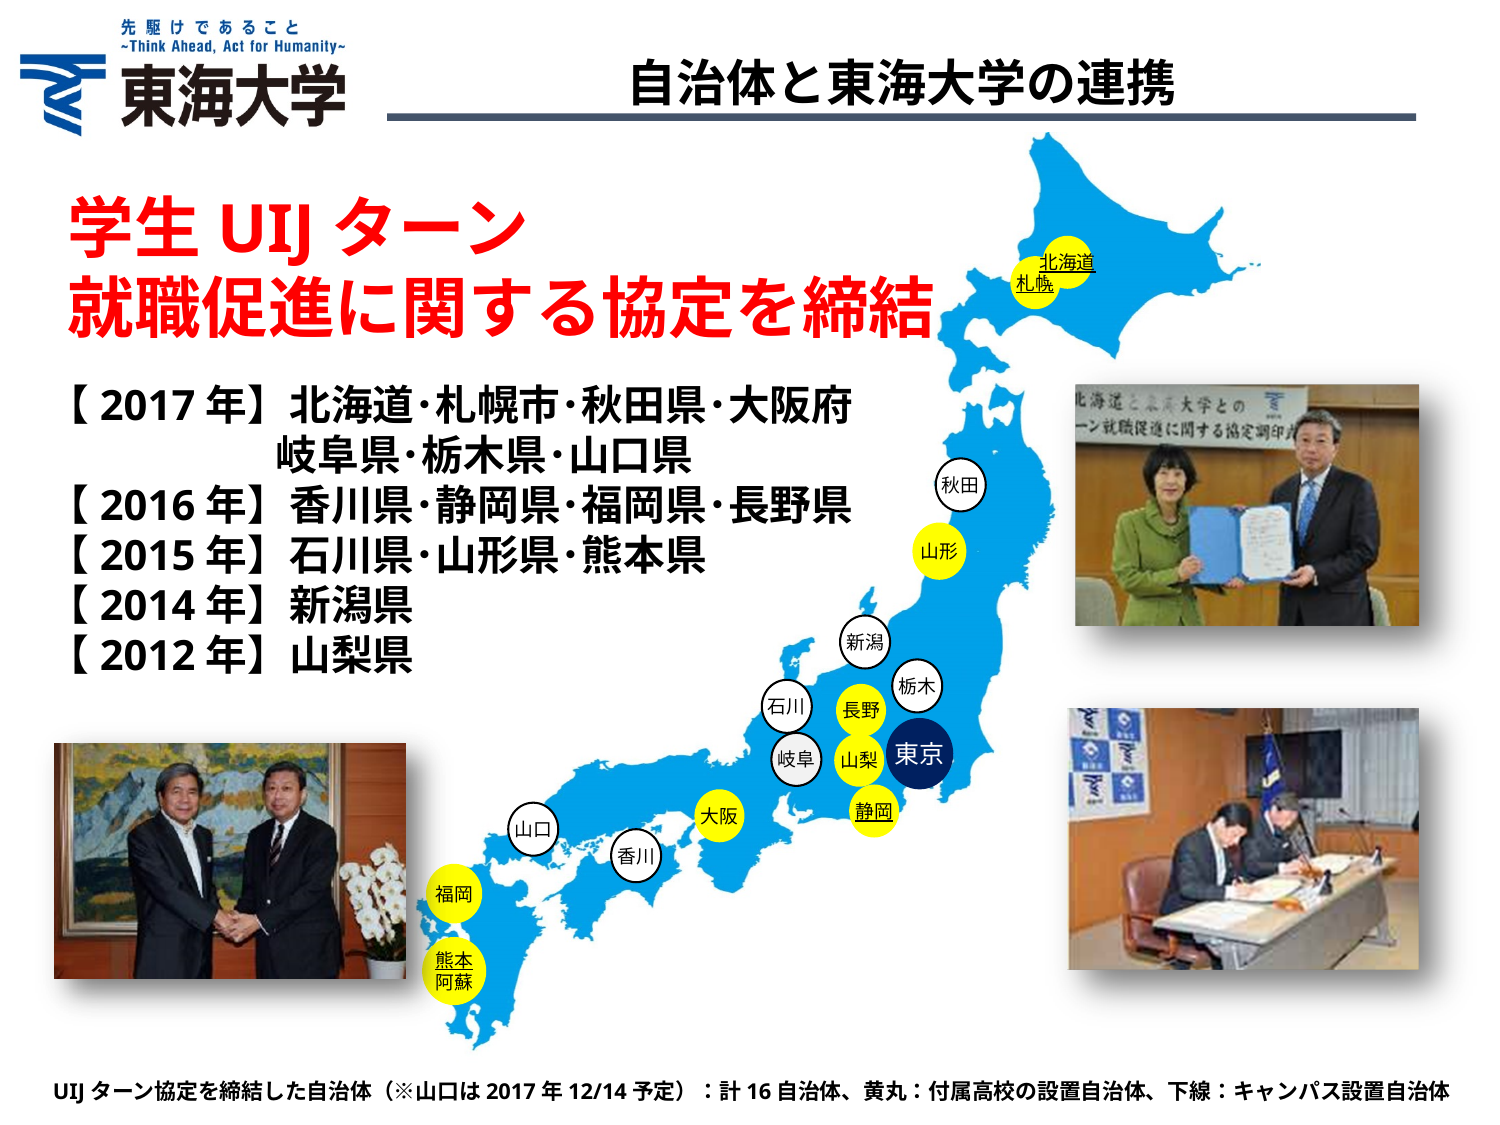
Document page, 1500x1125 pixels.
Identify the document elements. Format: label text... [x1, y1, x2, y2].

picture [27, 716, 459, 1032]
picture [1035, 351, 1487, 1035]
text_box UIJターン協定を締結した自治体（※山口は2017年12/14予定）：計16自治体、黄丸：付属高校の設置自治体、下線：キャンパス設置自治体 [52, 1070, 1459, 1112]
picture [3, 8, 364, 147]
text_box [401, 132, 1261, 1071]
text_box 学生UIJターン 就職促進に関する協定を締結 [52, 173, 401, 358]
text_box [1380, 112, 1417, 122]
text_box 【2017年】北海道･札幌市･秋田県･大阪府 岐阜県･栃木県･山口県 【2016年】香川県･静岡県･福岡県･長野県 【2015年】石川県･山形県･熊本県 【2014年】新潟県 【2012年】山梨県 [33, 371, 401, 687]
text_box 自治体と東海大学の連携 [423, 32, 1380, 138]
text_box [386, 112, 423, 122]
